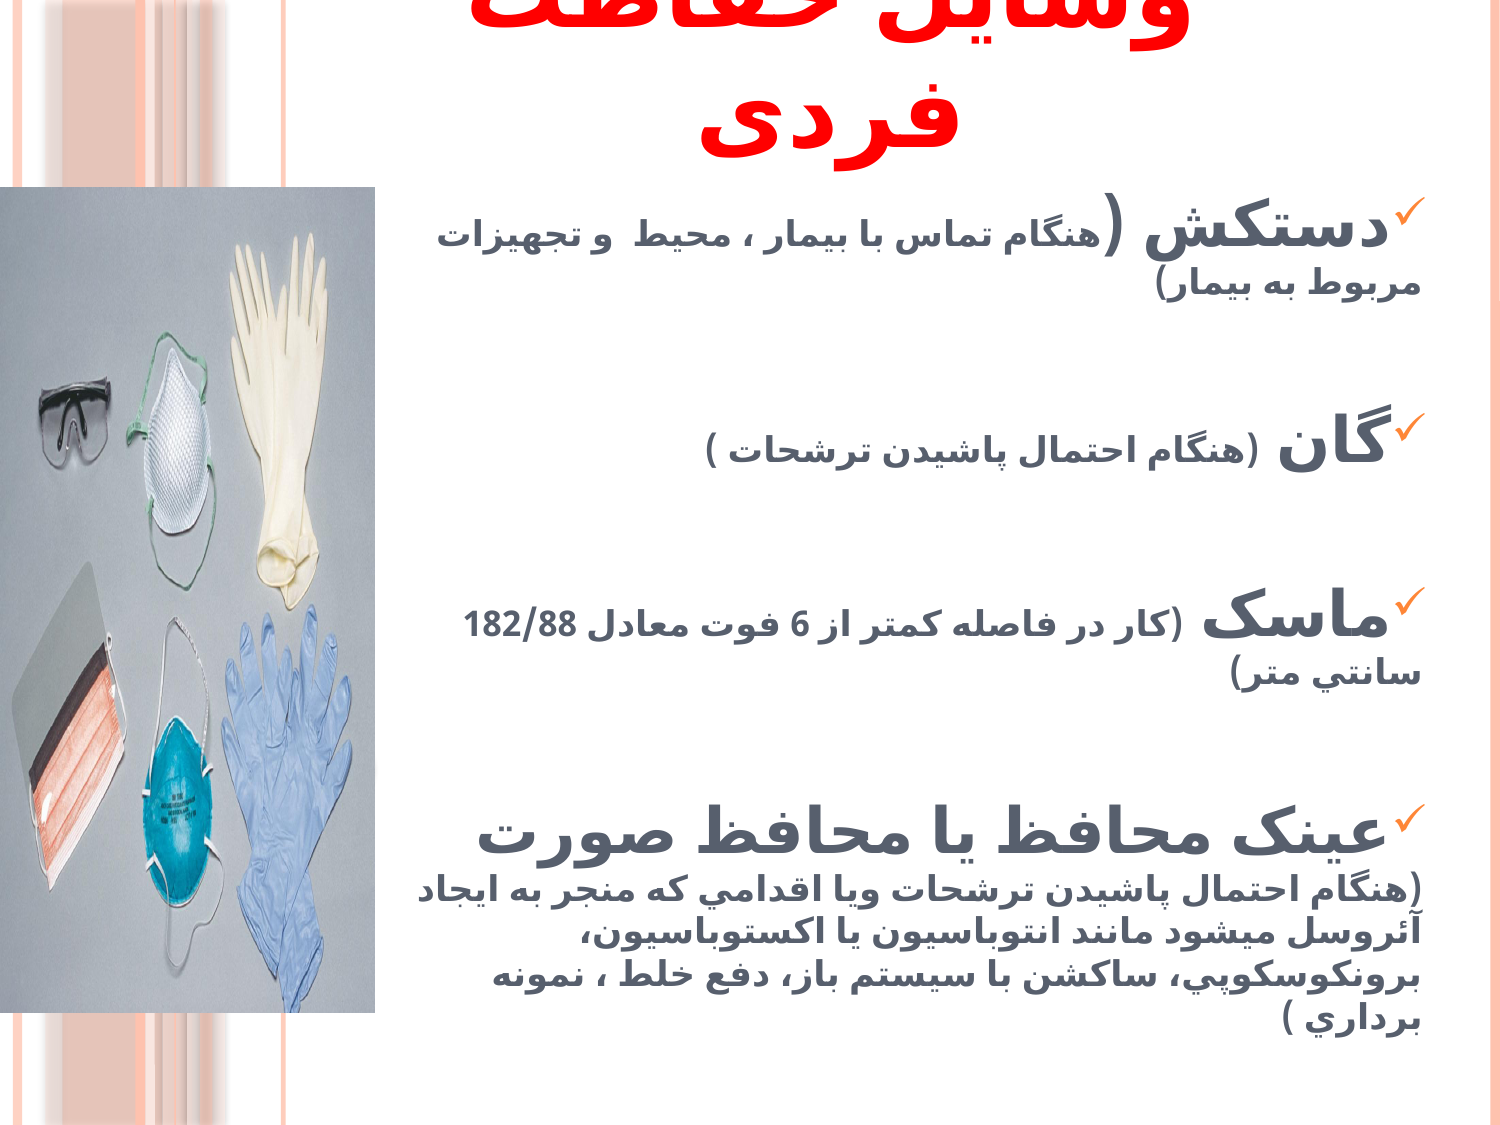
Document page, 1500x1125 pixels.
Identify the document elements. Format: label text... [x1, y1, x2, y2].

title وسایل حفاظت فردی [324, 62, 1338, 175]
picture [0, 186, 376, 1013]
subtitle دستکش (هنگام تماس با بيمار ، محيط و تجهيزات مربوط به بيمار) گان (هنگام احتمال پاشيدن ترشحات ) ماسک (كار در فاصله كمتر از 6 فوت معادل 182/88 سانتي متر) عینک محافظ يا محافظ صورت (هنگام احتمال پاشيدن ترشحات ويا اقدامي كه منجر به ايجاد آئروسل ميشود مانند انتوباسيون يا اكستوباسيون، برونكوسكوپي، ساكشن با سيستم باز، دفع خلط ، نمونه برداري ) [399, 174, 1438, 1046]
